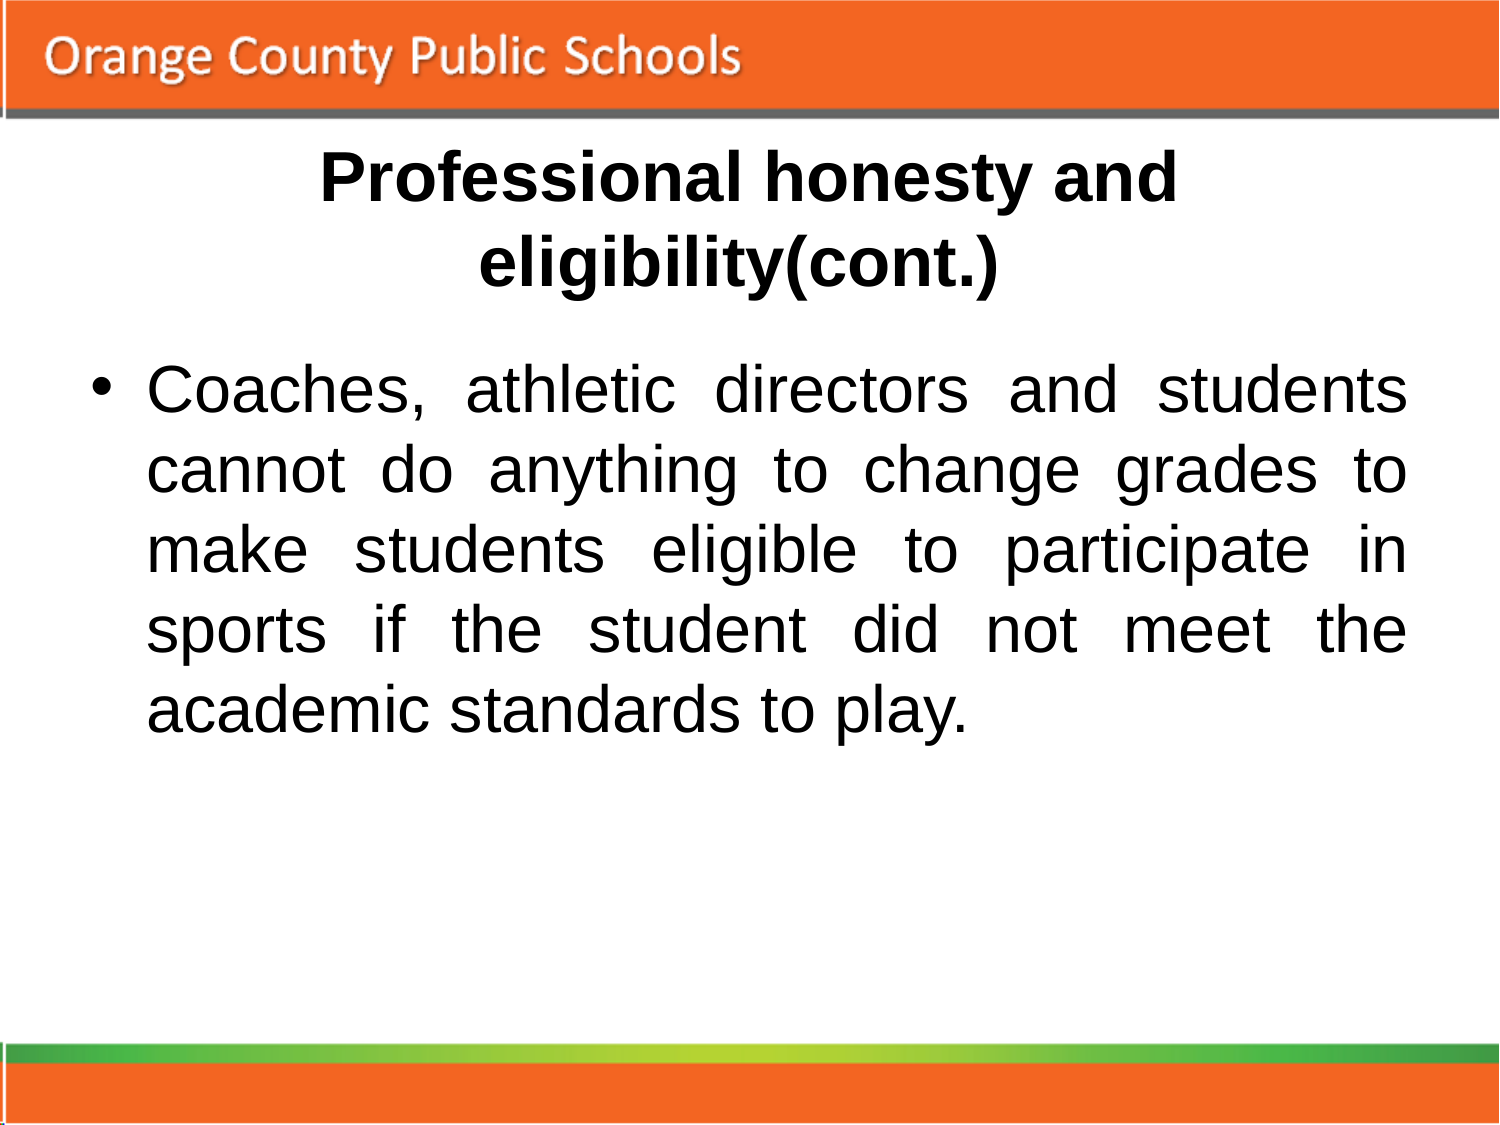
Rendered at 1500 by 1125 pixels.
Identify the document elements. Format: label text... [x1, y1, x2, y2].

picture [0, 0, 1499, 1125]
list Coaches, athletic directors and students cannot do anything to change grades to make students eligible to participate in sports if the student did not meet the academic standards to play. [74, 337, 1426, 1081]
title Professional honesty and eligibility(cont.) [74, 121, 1426, 310]
